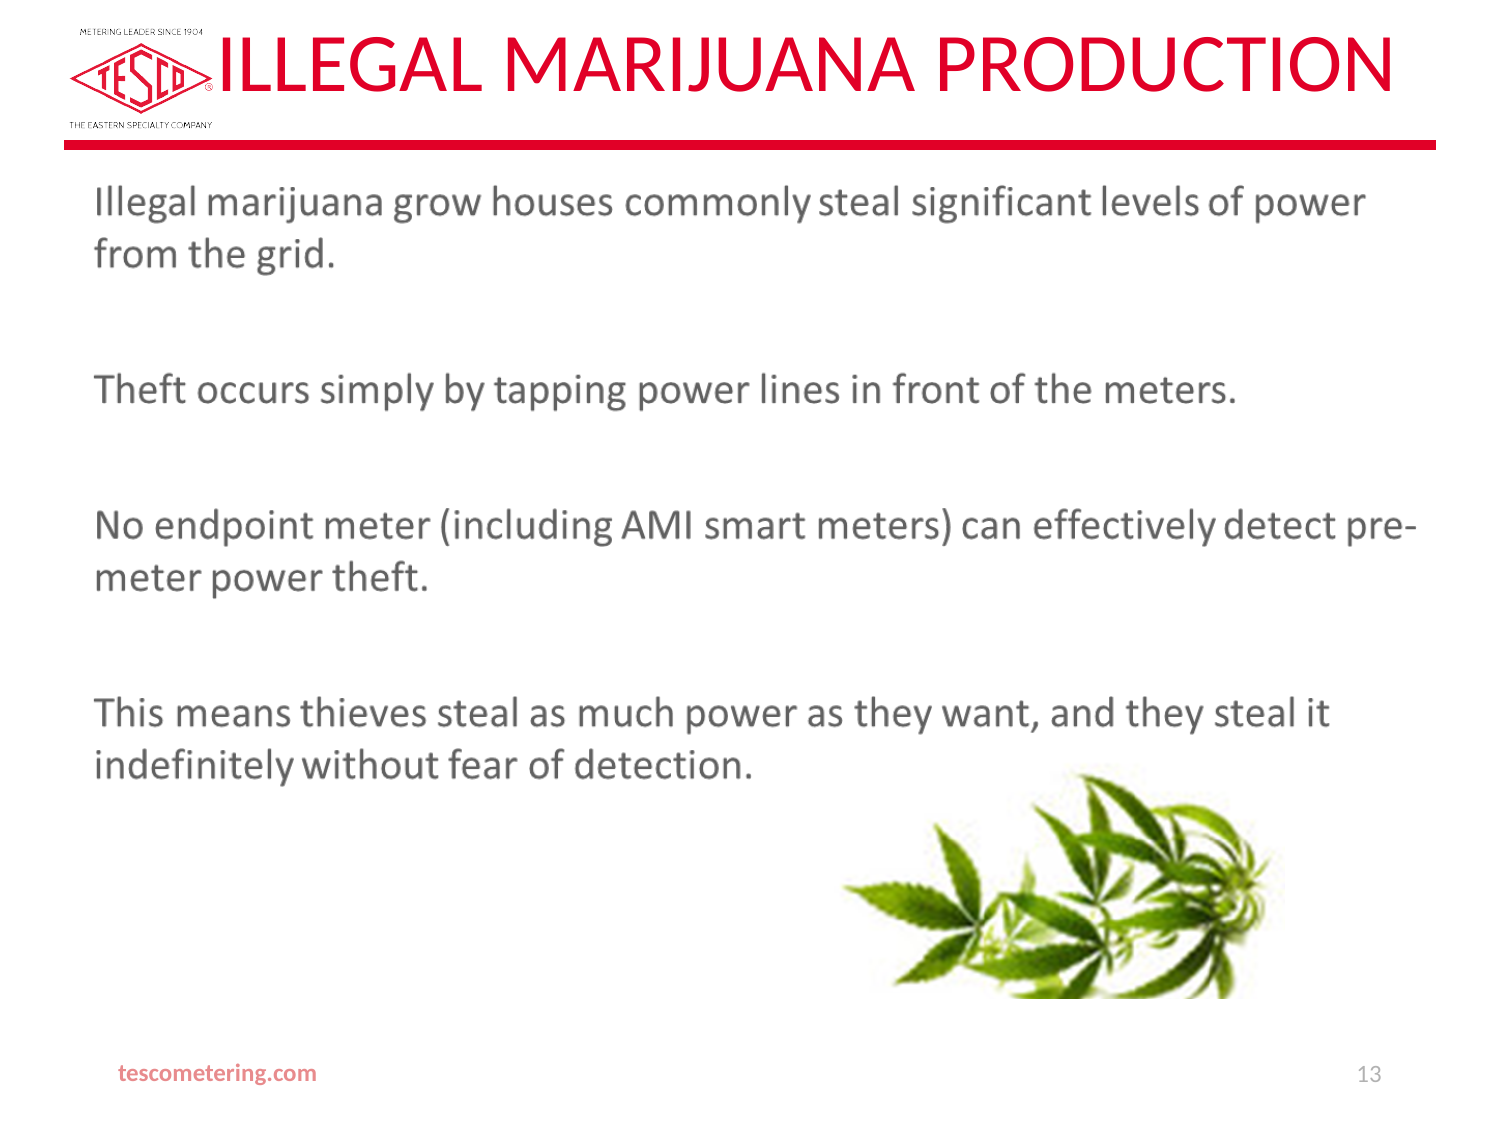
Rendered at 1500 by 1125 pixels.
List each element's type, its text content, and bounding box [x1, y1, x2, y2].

title Illegal Marijuana Production [77, 8, 1413, 120]
picture [69, 27, 213, 131]
footer tescometering.com [103, 1041, 610, 1101]
slide_number 13 [1059, 1042, 1397, 1103]
picture [67, 161, 1450, 999]
